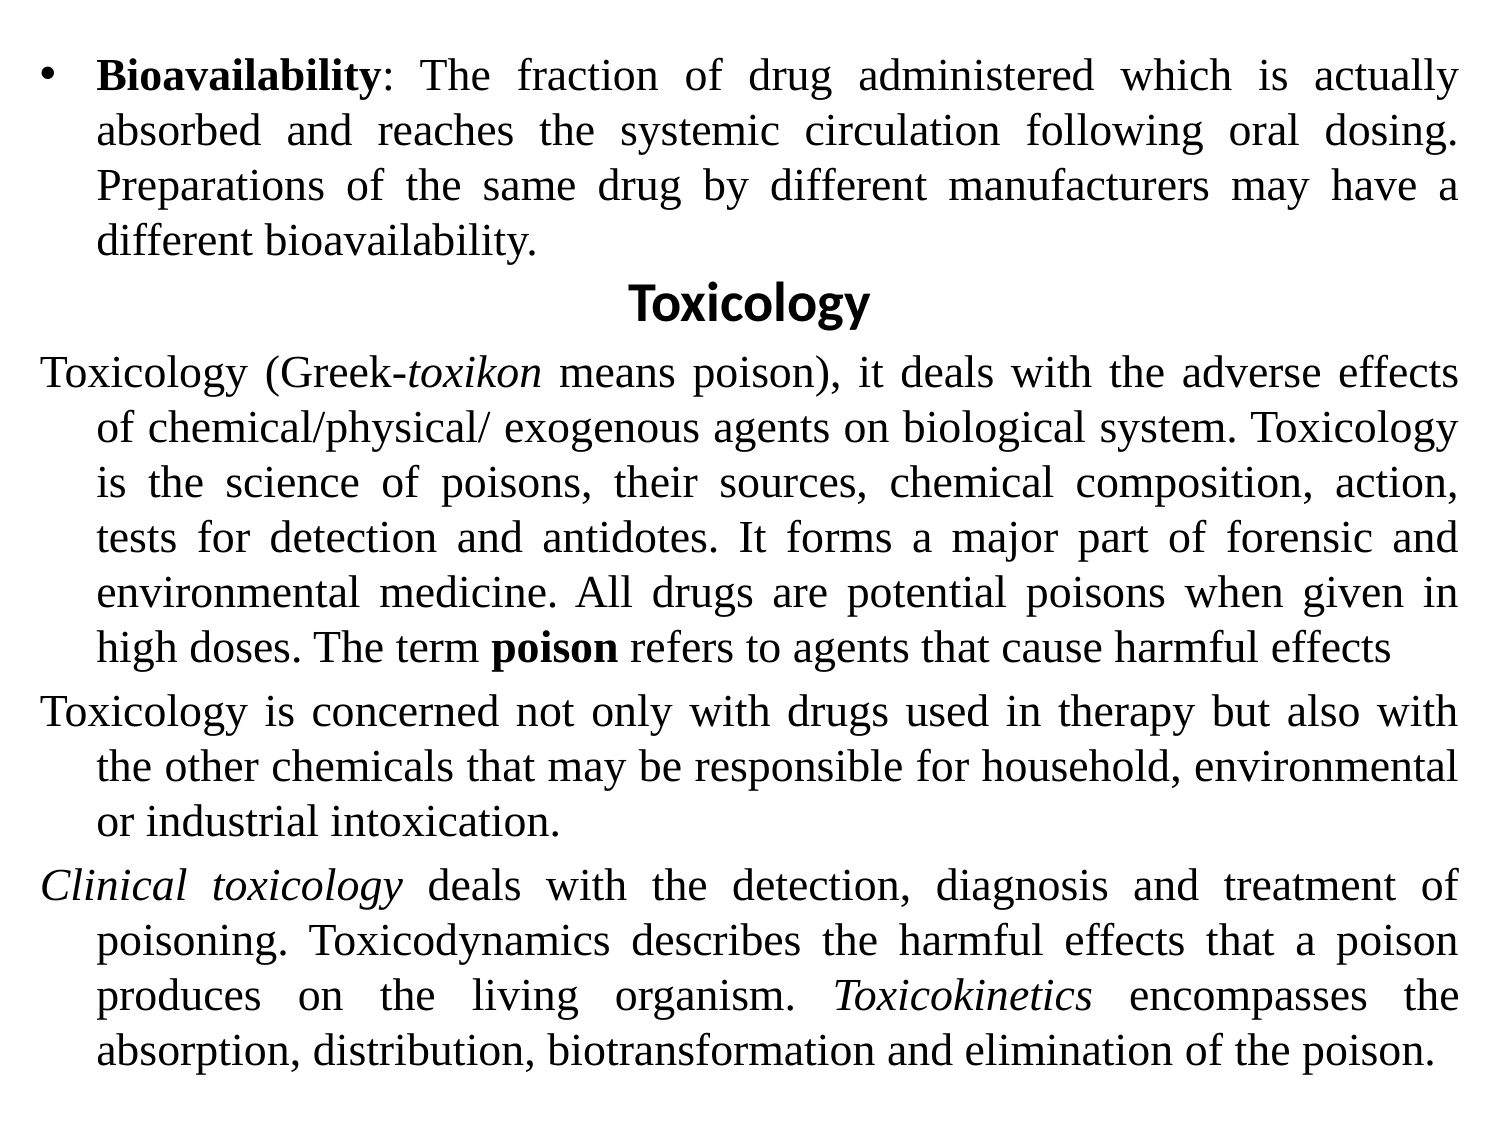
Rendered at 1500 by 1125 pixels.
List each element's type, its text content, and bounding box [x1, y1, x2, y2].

list Bioavailability: The fraction of drug administered which is actually absorbed and reaches the systemic circulation following oral dosing. Preparations of the same drug by different manufacturers may have a different bioavailability. Toxicology Toxicology (Greek-toxikon means poison), it deals with the adverse effects of chemical/physical/ exogenous agents on biological system. Toxicology is the science of poisons, their sources, chemical composition, action, tests for detection and antidotes. It forms a major part of forensic and environmental medicine. All drugs are potential poisons when given in high doses. The term poison refers to agents that cause harmful effects Toxicology is concerned not only with drugs used in therapy but also with the other chemicals that may be responsible for household, environmental or industrial intoxication. Clinical toxicology deals with the detection, diagnosis and treatment of poisoning. Toxicodynamics describes the harmful effects that a poison produces on the living organism. Toxicokinetics encompasses the absorption, distribution, biotransformation and elimination of the poison. [24, 37, 1475, 1100]
